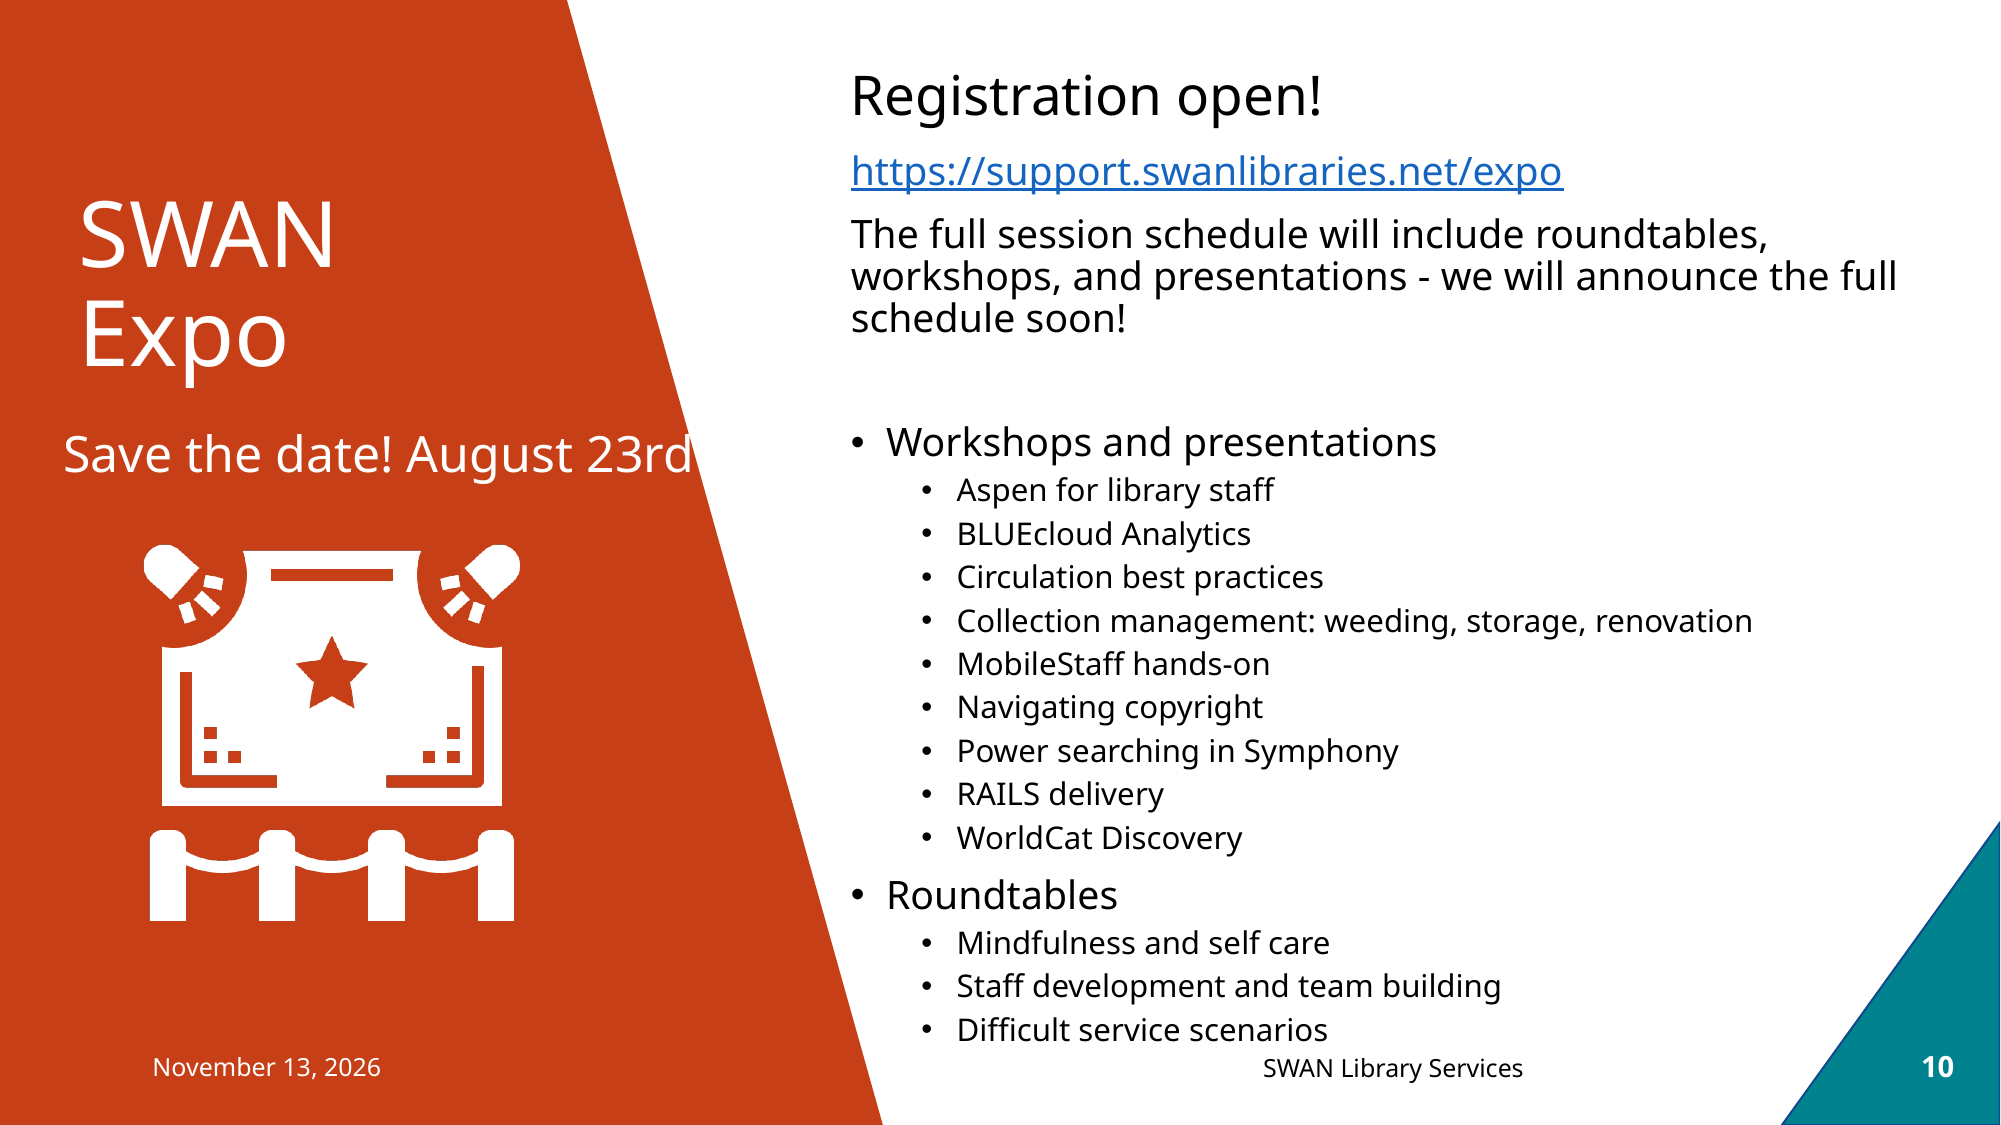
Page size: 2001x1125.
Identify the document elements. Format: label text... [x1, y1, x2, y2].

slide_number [137, 1038, 588, 1099]
slide_number 10 [1894, 1038, 1982, 1099]
footer SWAN Library Services [1056, 1040, 1732, 1100]
list Registration open! https://support.swanlibraries.net/expo The full session schedule will include roundtables, workshops, and presentations - we will announce the full schedule soon! Workshops and presentations Aspen for library staff BLUEcloud Analytics Circulation best practices Collection management: weeding, storage, renovation MobileStaff hands-on Navigating copyright Power searching in Symphony RAILS delivery WorldCat Discovery Roundtables Mindfulness and self care Staff development and team building Difficult service scenarios [835, 60, 1952, 1057]
list Save the date! August 23rd [48, 422, 724, 823]
title SWAN Expo [63, 130, 575, 394]
picture [137, 538, 526, 927]
